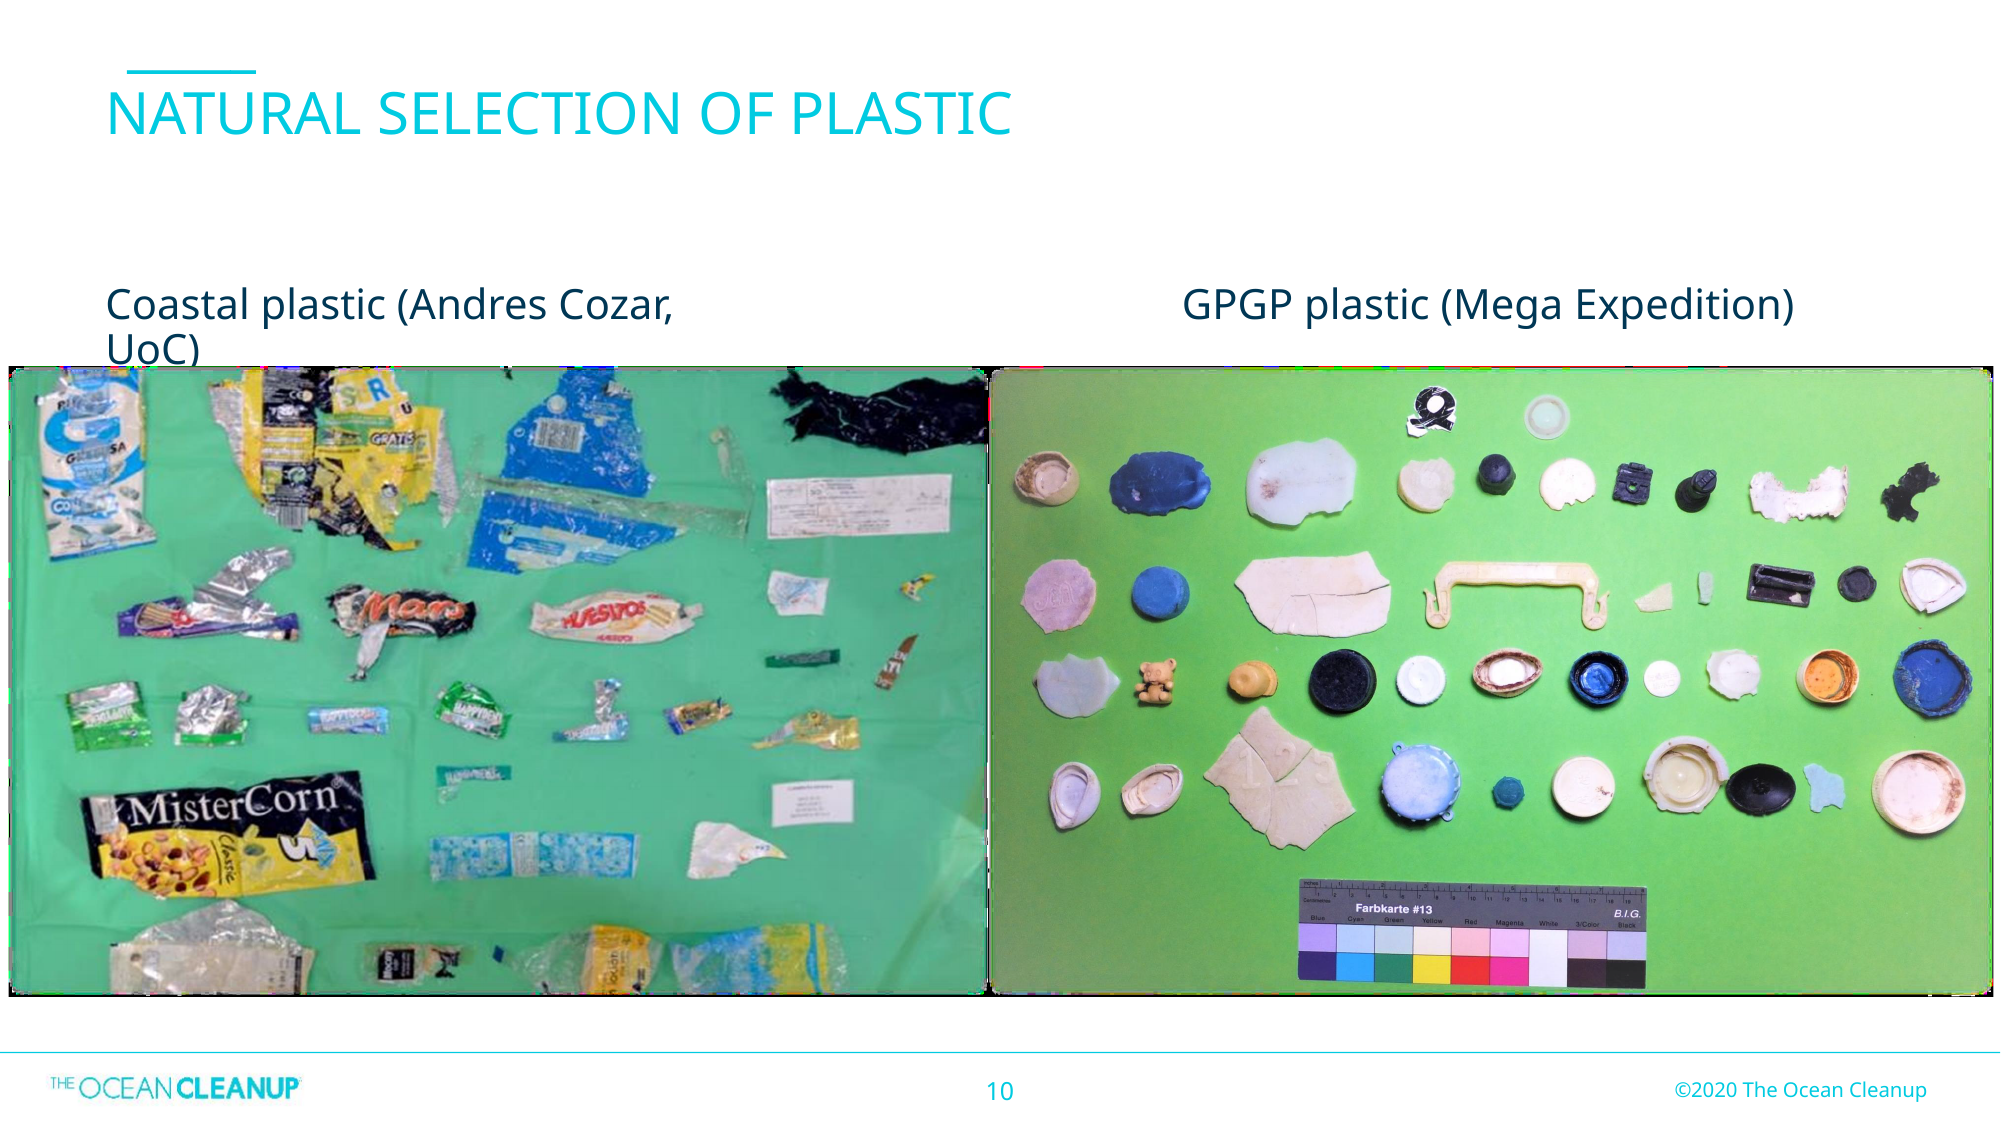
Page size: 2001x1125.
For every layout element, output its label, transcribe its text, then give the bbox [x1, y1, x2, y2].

list Coastal plastic (Andres Cozar, UoC) [90, 275, 795, 338]
picture [30, 1057, 323, 1119]
title NATURAL SELECTION OF PLASTIC [90, 76, 1910, 157]
picture [8, 366, 1994, 997]
slide_number 10 [952, 1069, 1048, 1115]
text_box GPGP plastic (Mega Expedition) [1166, 275, 1871, 336]
